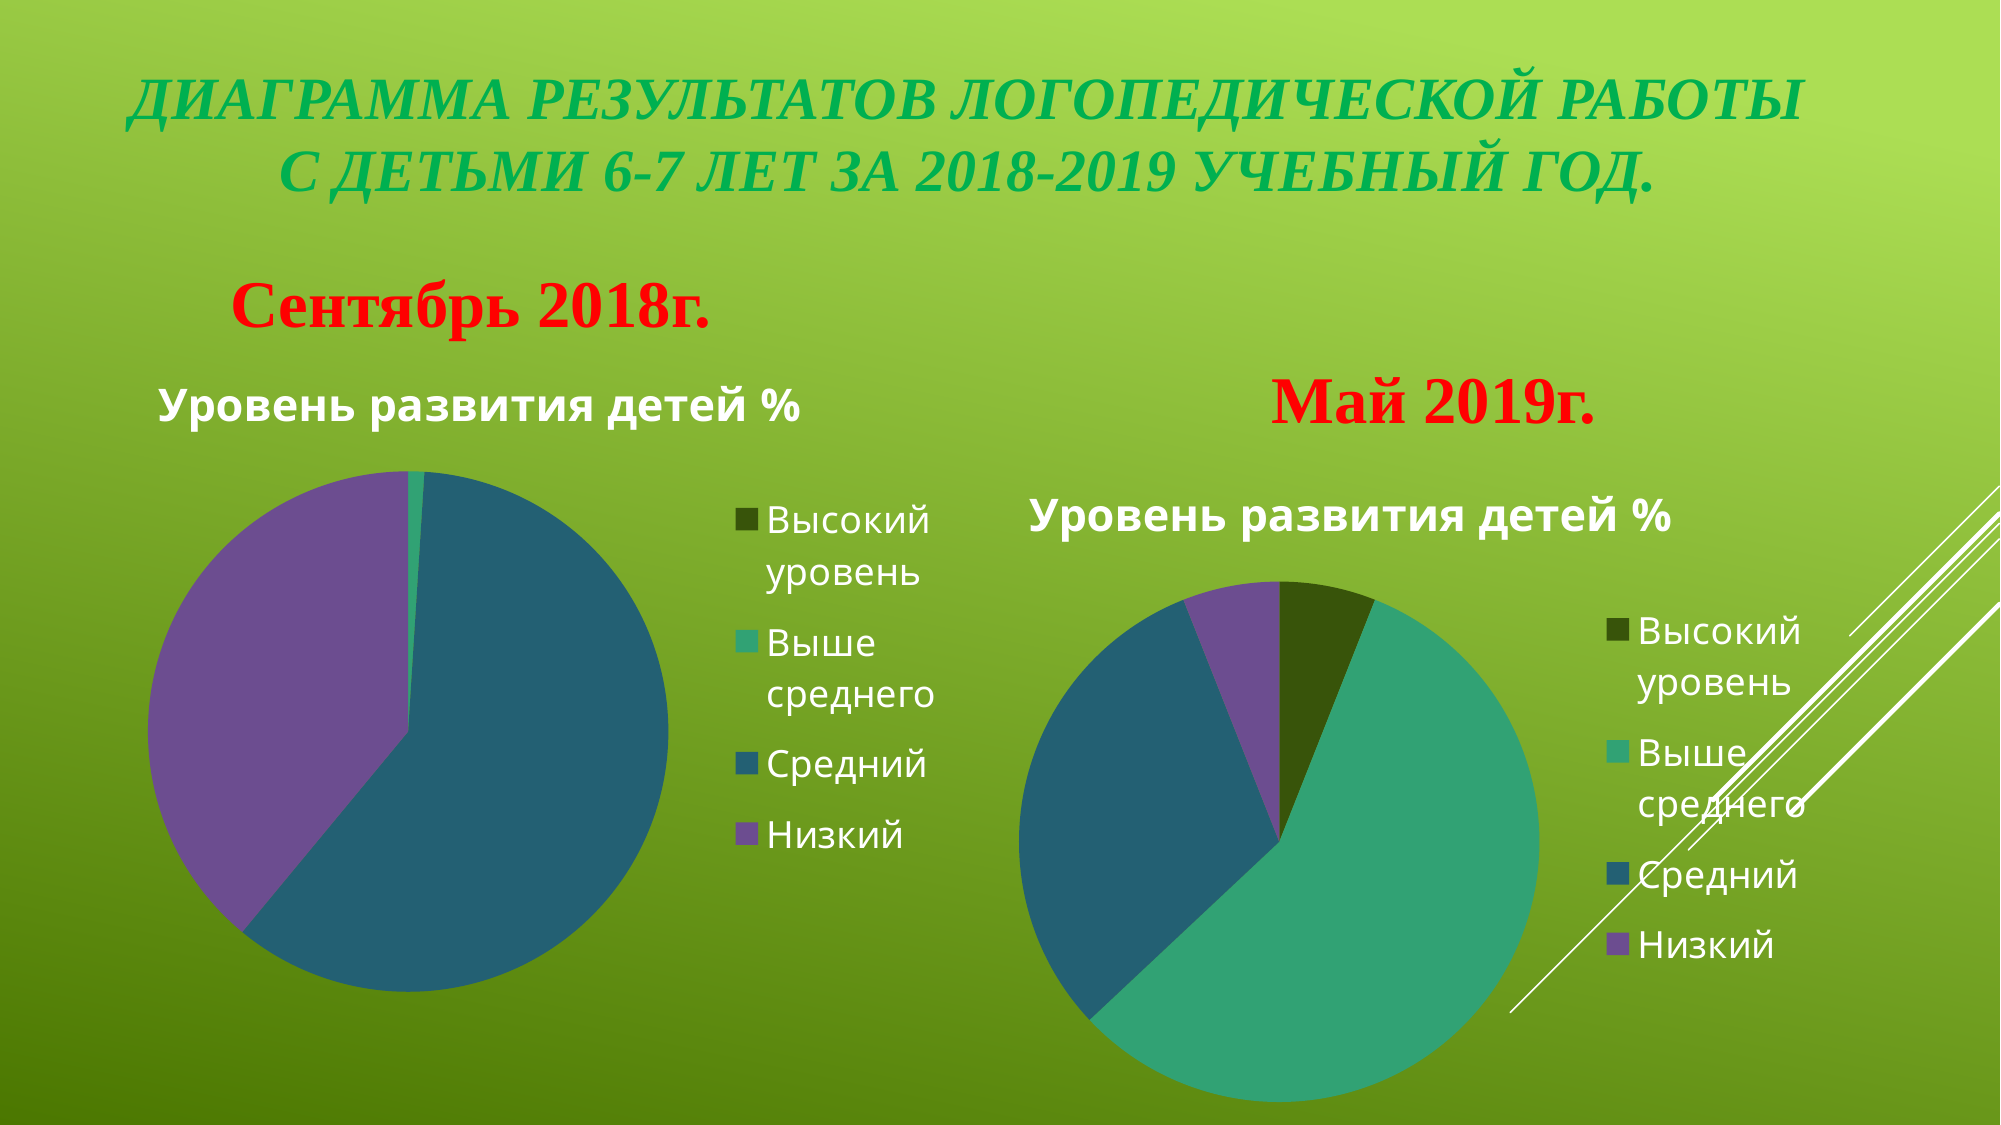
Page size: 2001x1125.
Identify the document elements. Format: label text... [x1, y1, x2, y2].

title Диаграмма результатов логопедической работы с детьми 6-7 лет за 2018-2019 учебный год. [105, 22, 1831, 240]
chart [67, 348, 1908, 1125]
text_box Сентябрь 2018г. [215, 253, 727, 348]
text_box Май 2019г. [1256, 349, 1812, 444]
